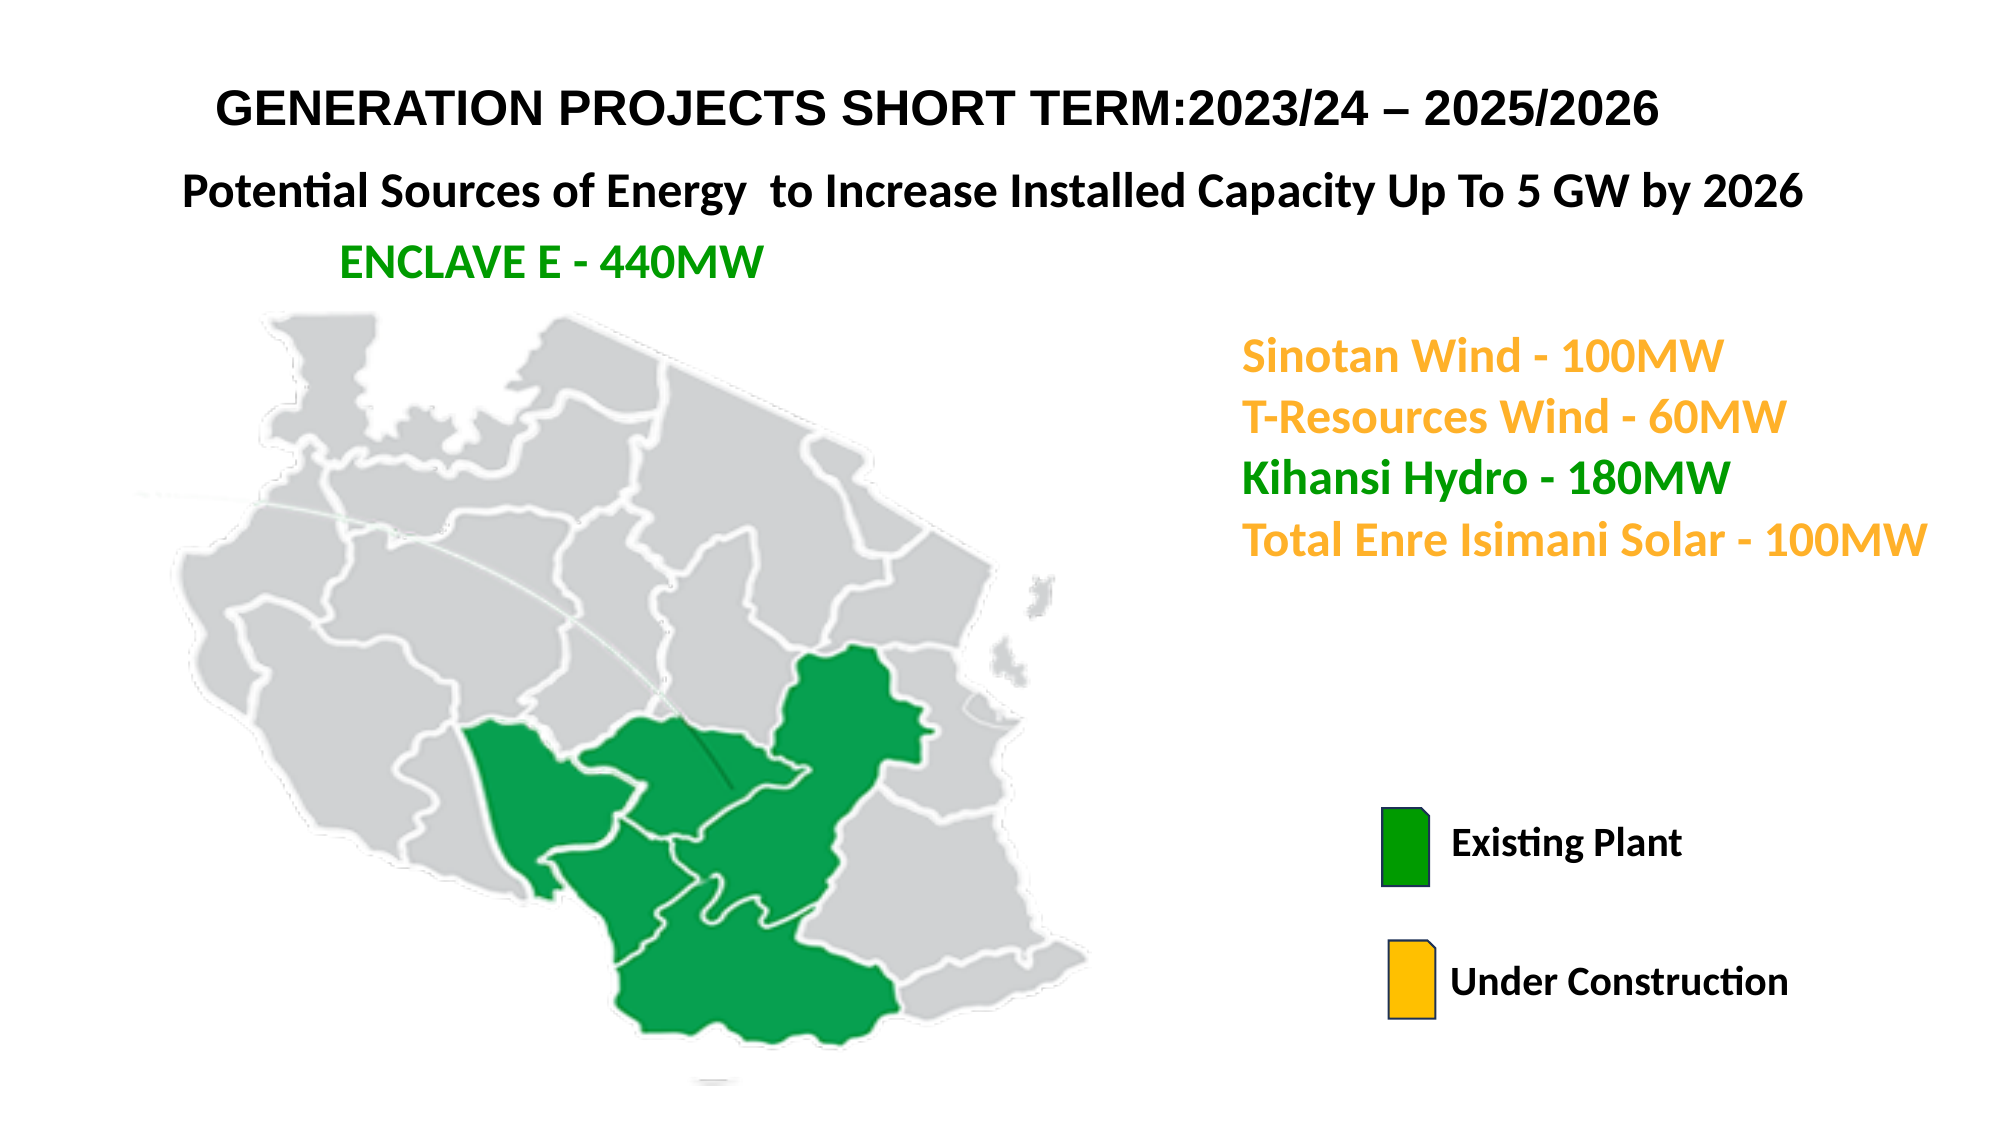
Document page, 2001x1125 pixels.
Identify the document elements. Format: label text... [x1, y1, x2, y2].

picture [132, 310, 1092, 1086]
text_box GENERATION PROJECTS SHORT TERM:2023/24 – 2025/2026 [214, 75, 1754, 164]
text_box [1382, 807, 1899, 1019]
list Potential Sources of Energy to Increase Installed Capacity Up To 5 GW by 2026 [182, 164, 1814, 222]
text_box ENCLAVE E - 440MW [324, 222, 878, 297]
text_box Sinotan Wind - 100MW T-Resources Wind - 60MW Kihansi Hydro - 180MW Total Enre Isimani Solar - 100MW [1227, 314, 1980, 574]
